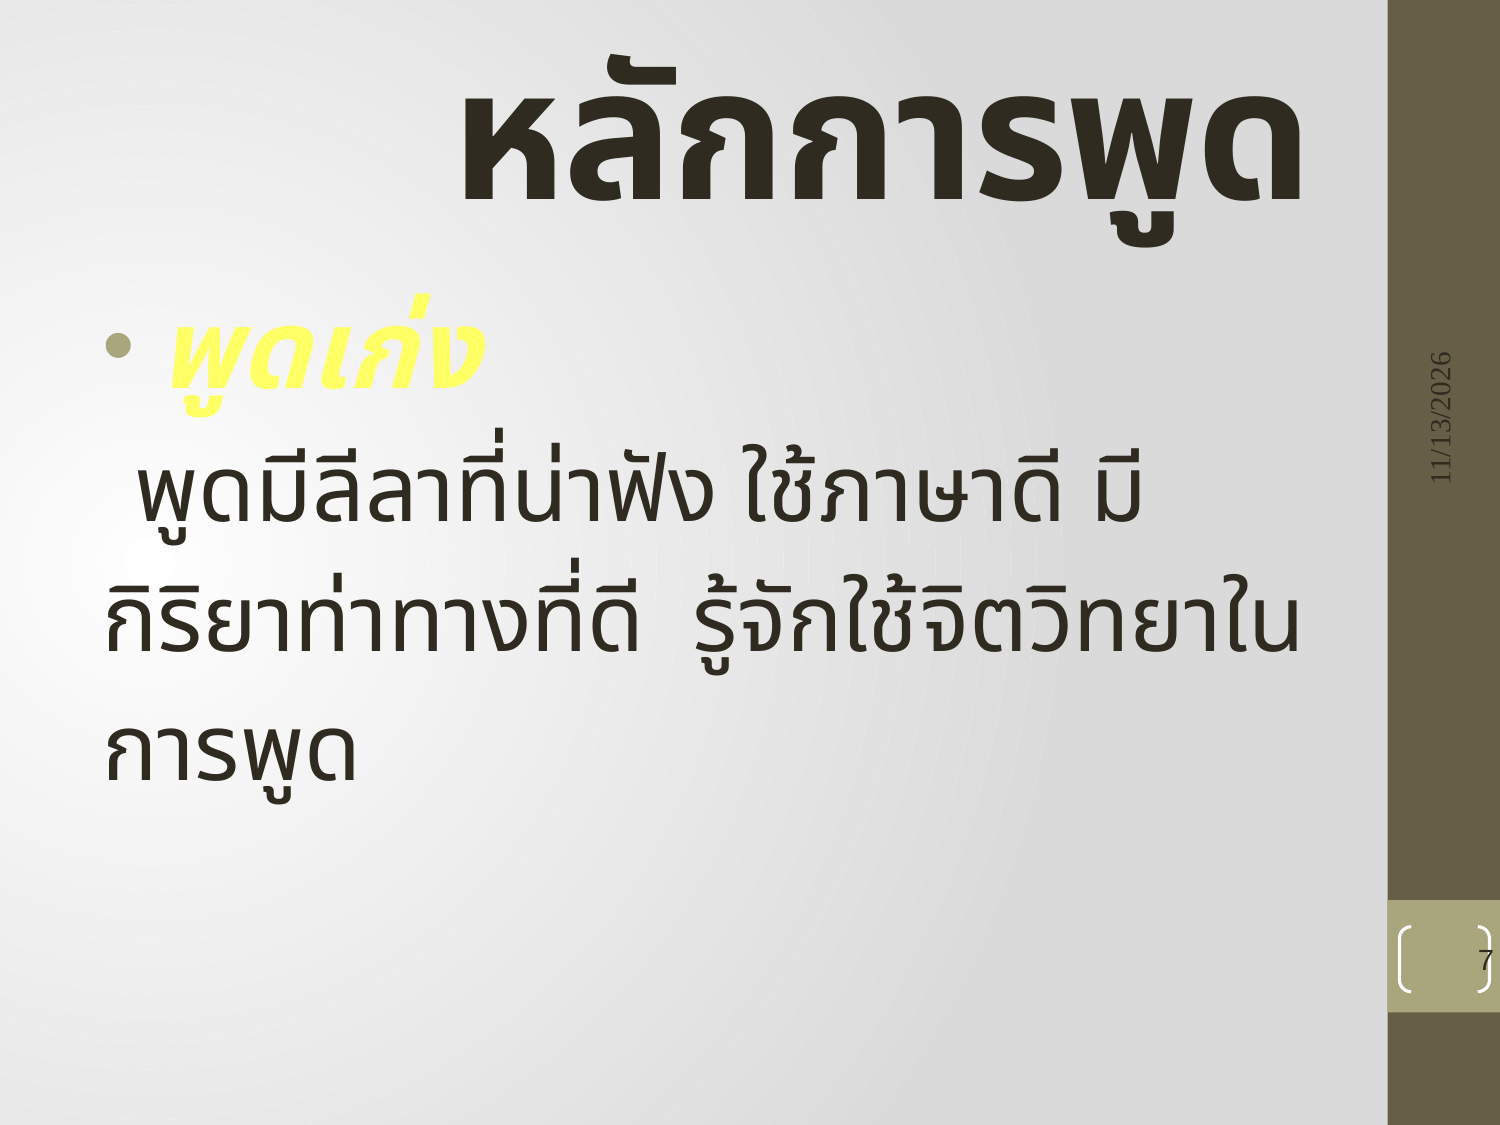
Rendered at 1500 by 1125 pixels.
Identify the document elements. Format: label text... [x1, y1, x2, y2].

title หลักการพูด [3, 32, 1329, 220]
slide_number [1408, 100, 1469, 501]
slide_number 7 [1397, 925, 1492, 994]
list พูดเก่ง พูดมีลีลาที่น่าฟัง ใช้ภาษาดี มี กิริยาท่าทางที่ดี รู้จักใช้จิตวิทยาใน การพูด [70, 137, 1424, 813]
